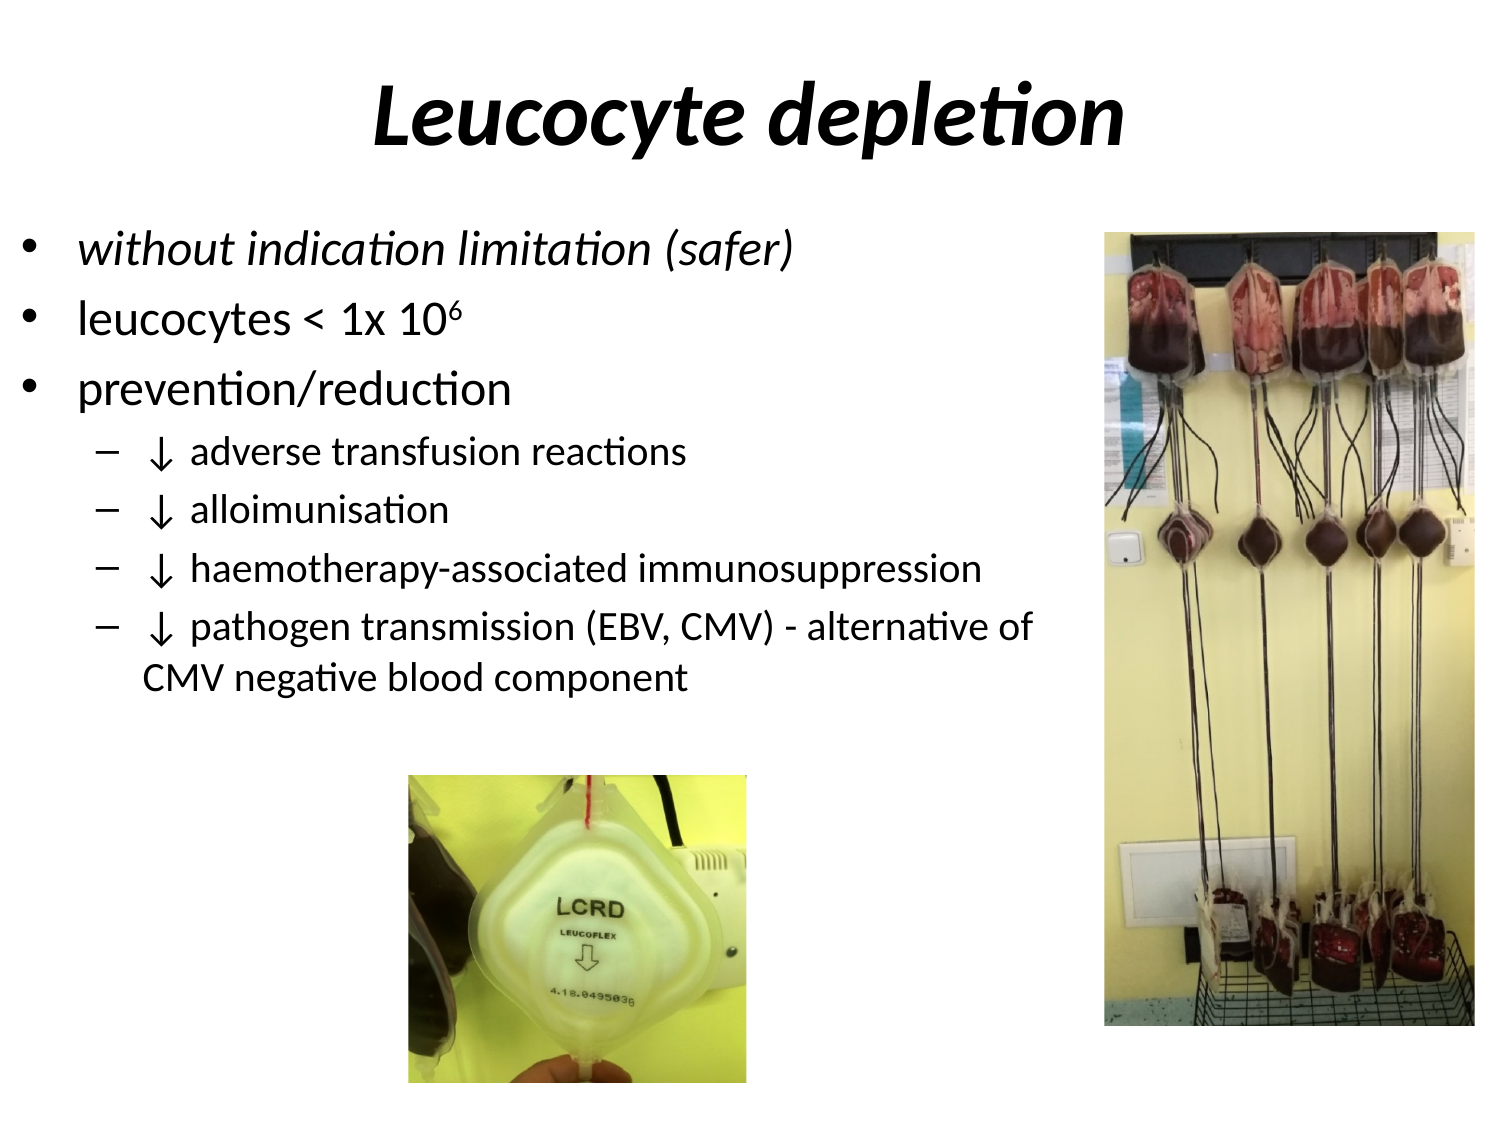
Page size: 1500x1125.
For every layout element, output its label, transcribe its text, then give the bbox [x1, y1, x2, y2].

picture [408, 774, 747, 1083]
title Leucocyte depletion [75, 45, 1425, 173]
list without indication limitation (safer) leucocytes < 1x 106 prevention/reduction ↓ adverse transfusion reactions ↓ alloimunisation ↓ haemotherapy-associated immunosuppression ↓ pathogen transmission (EBV, CMV) - alternative of CMV negative blood component [5, 208, 1136, 776]
picture [1104, 232, 1475, 1026]
